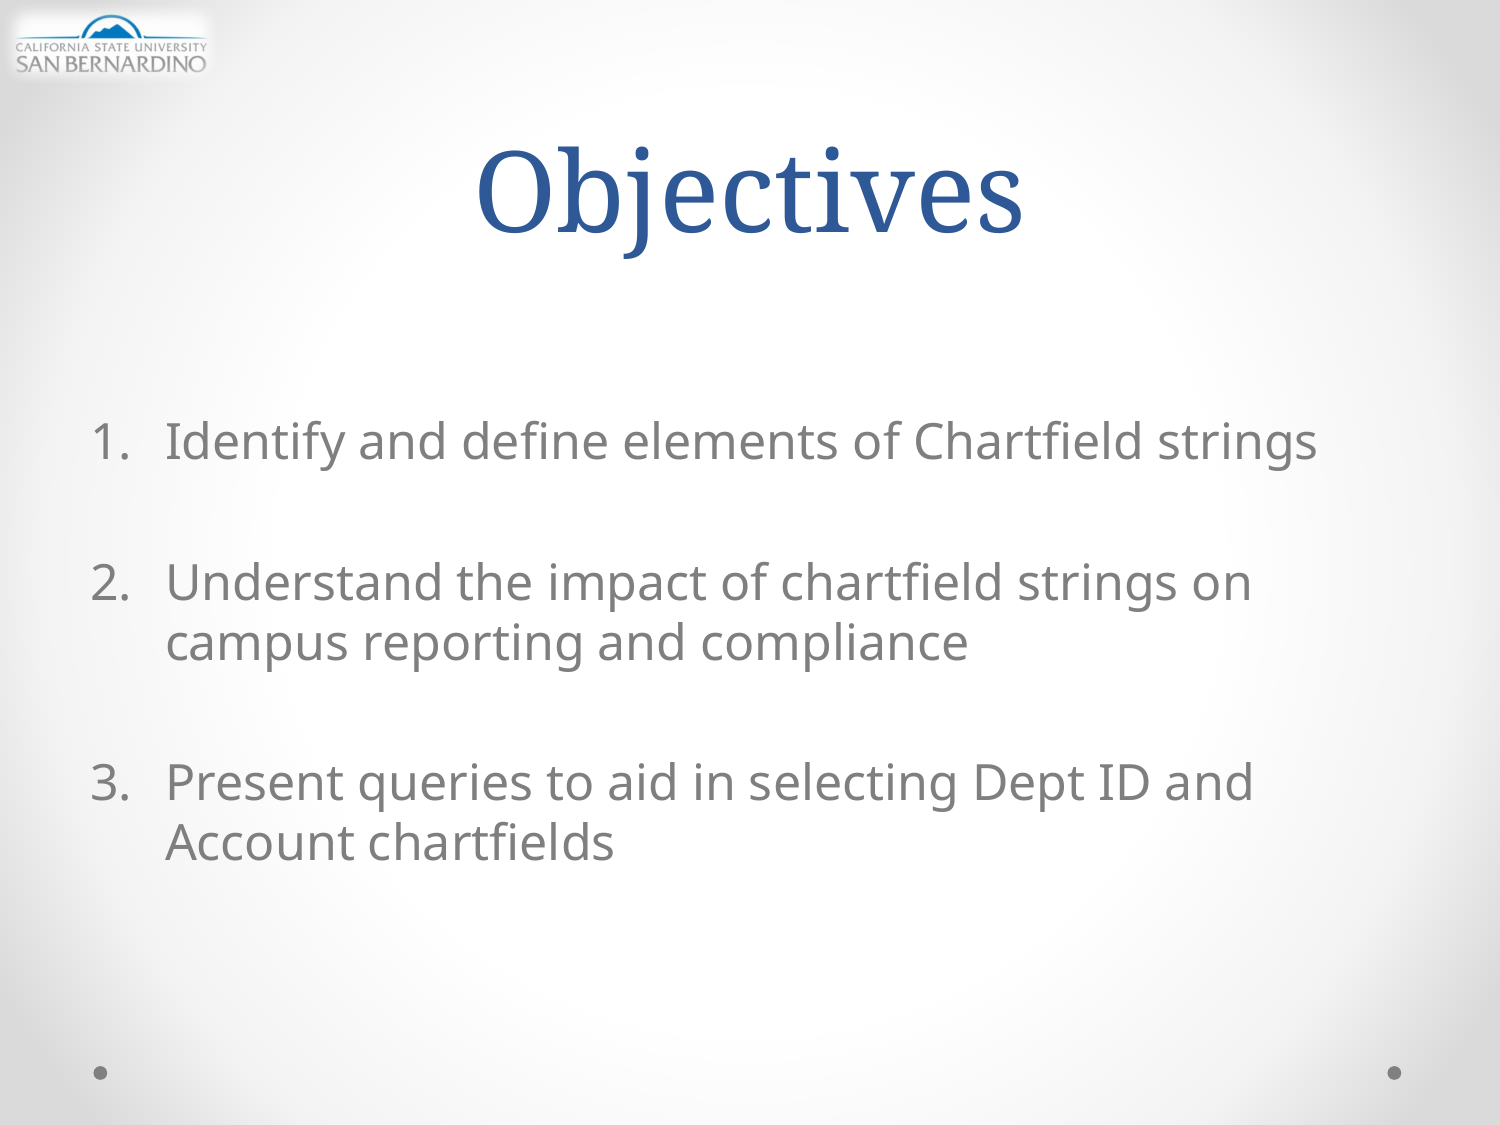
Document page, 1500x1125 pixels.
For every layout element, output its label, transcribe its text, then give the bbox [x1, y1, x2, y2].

list Identify and define elements of Chartfield strings Understand the impact of chartfield strings on campus reporting and compliance Present queries to aid in selecting Dept ID and Account chartfields [75, 262, 1425, 1005]
title Objectives [75, 0, 1425, 262]
picture [0, 0, 1500, 1125]
